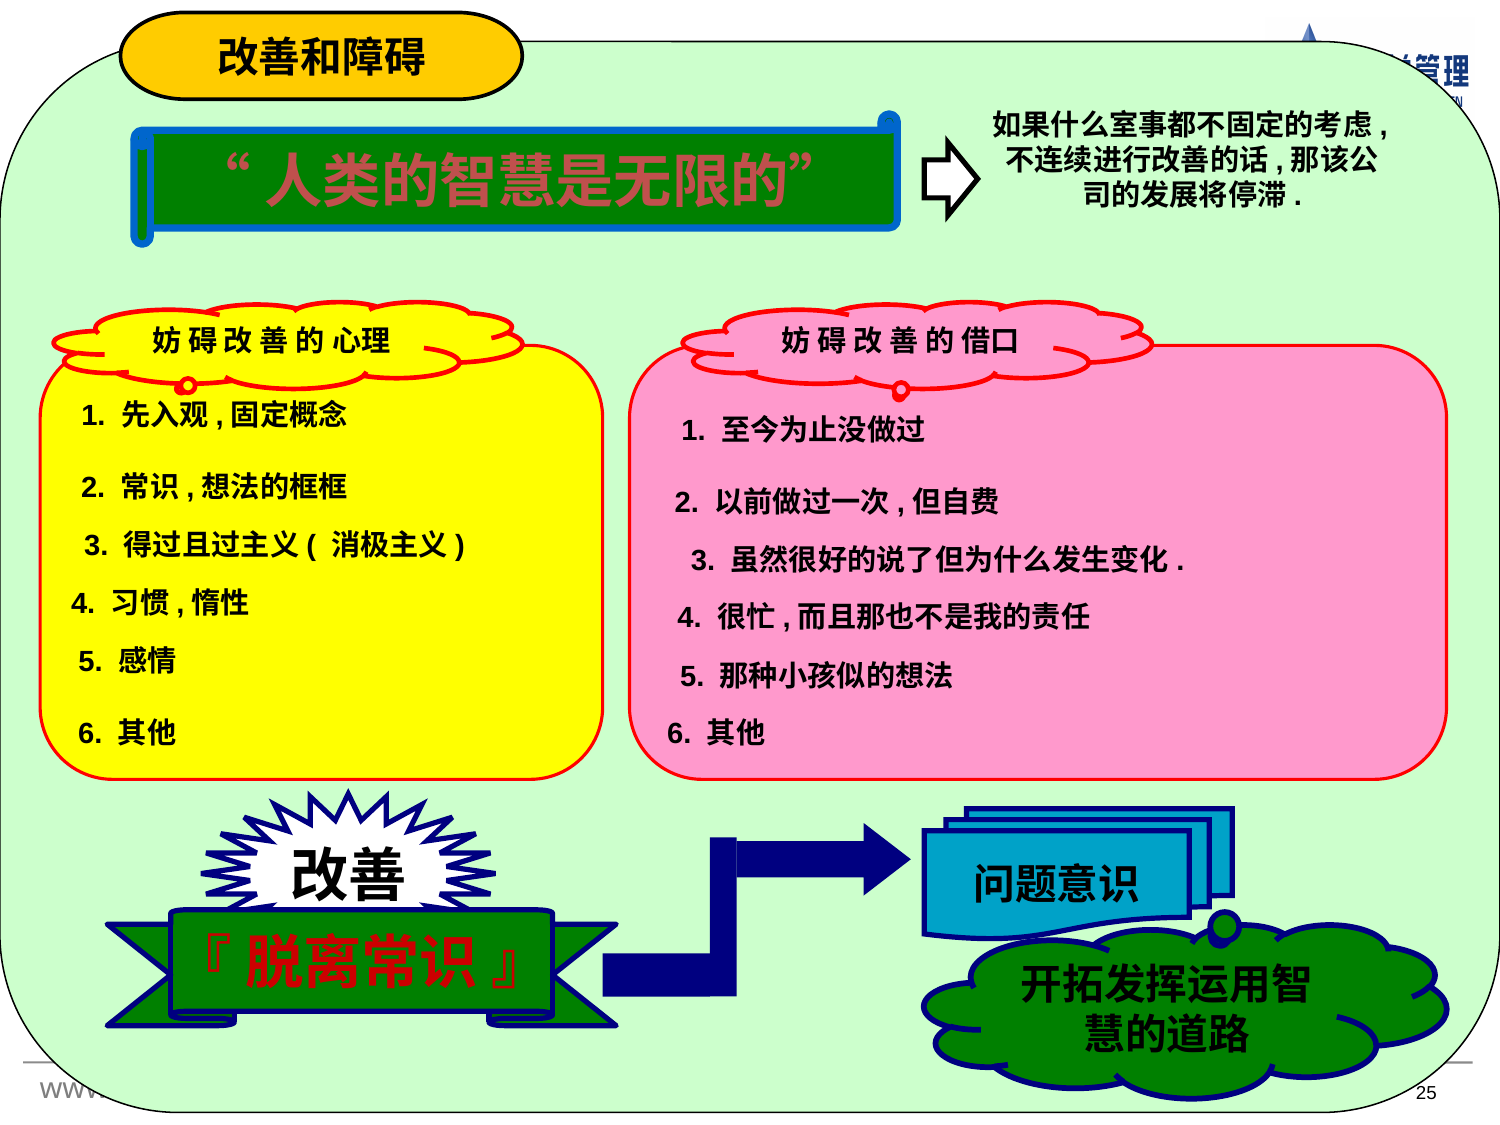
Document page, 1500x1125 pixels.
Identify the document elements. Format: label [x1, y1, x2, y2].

text_box [0, 12, 1500, 1113]
